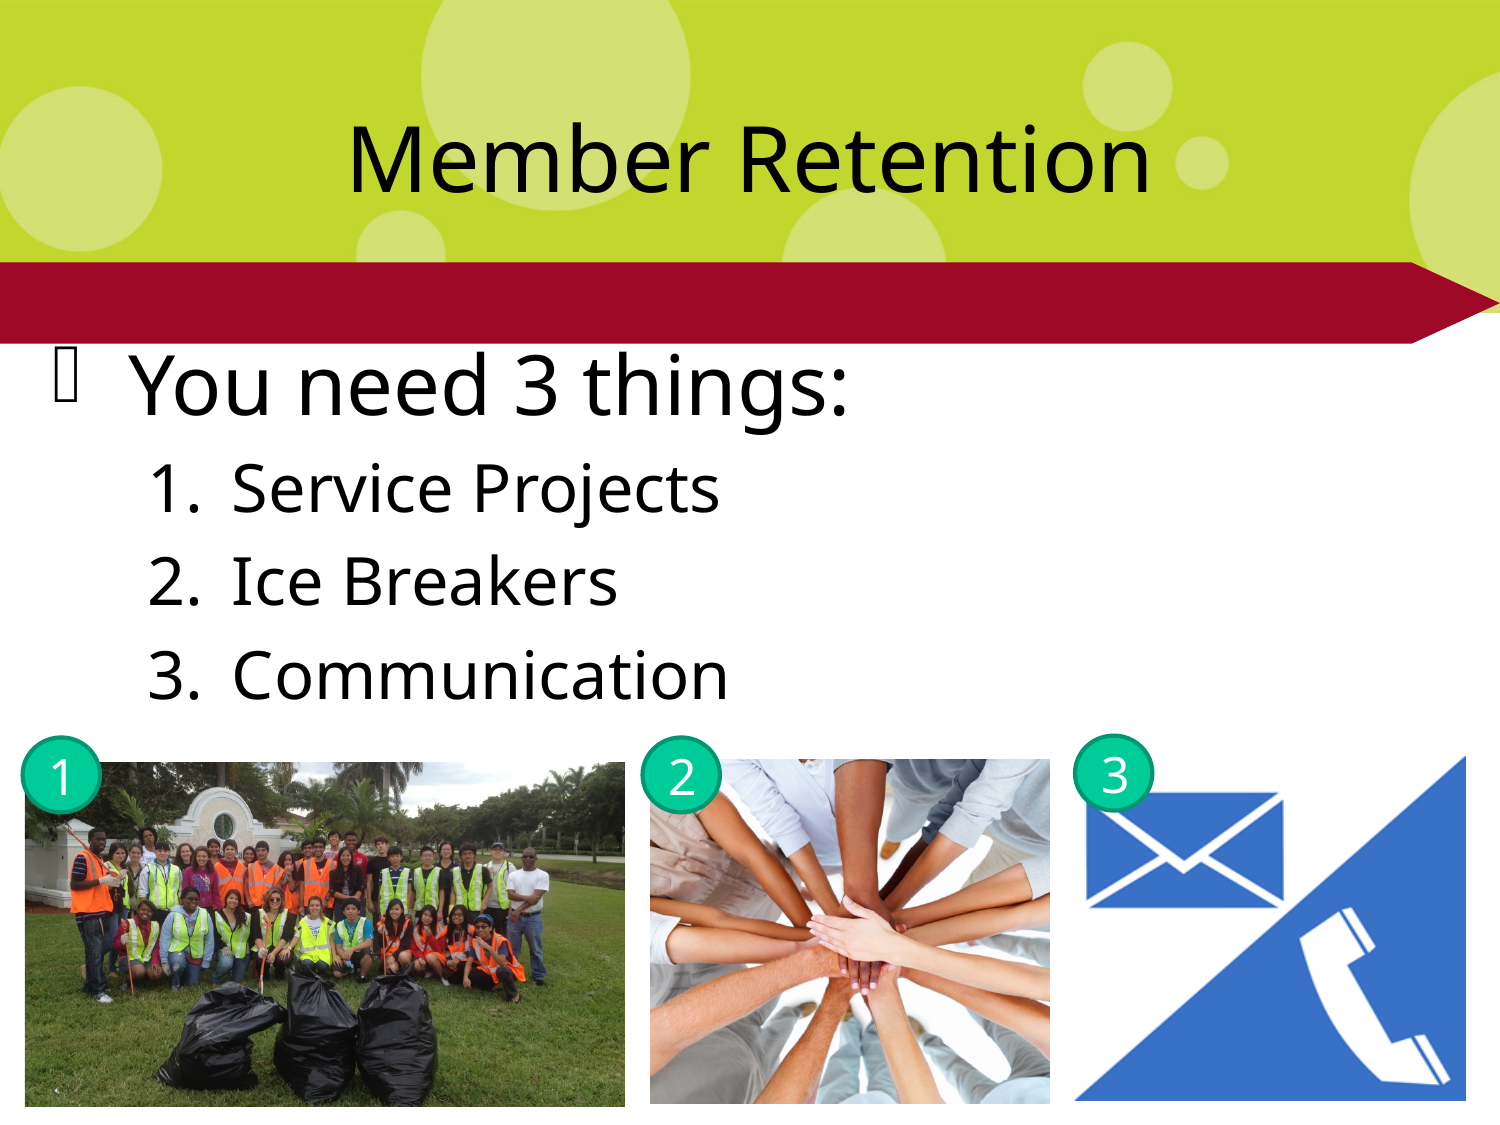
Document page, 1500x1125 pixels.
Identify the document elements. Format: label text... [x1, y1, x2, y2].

picture [649, 759, 1051, 1104]
title Member Retention [112, 62, 1388, 251]
picture [1074, 756, 1466, 1102]
picture [0, 0, 1500, 302]
text_box 1 [22, 735, 100, 762]
list You need 3 things: Service Projects Ice Breakers Communication [37, 324, 1413, 736]
picture [24, 762, 626, 1107]
picture [1481, 304, 1500, 313]
text_box 2 [640, 735, 718, 792]
text_box 3 [1077, 733, 1150, 755]
